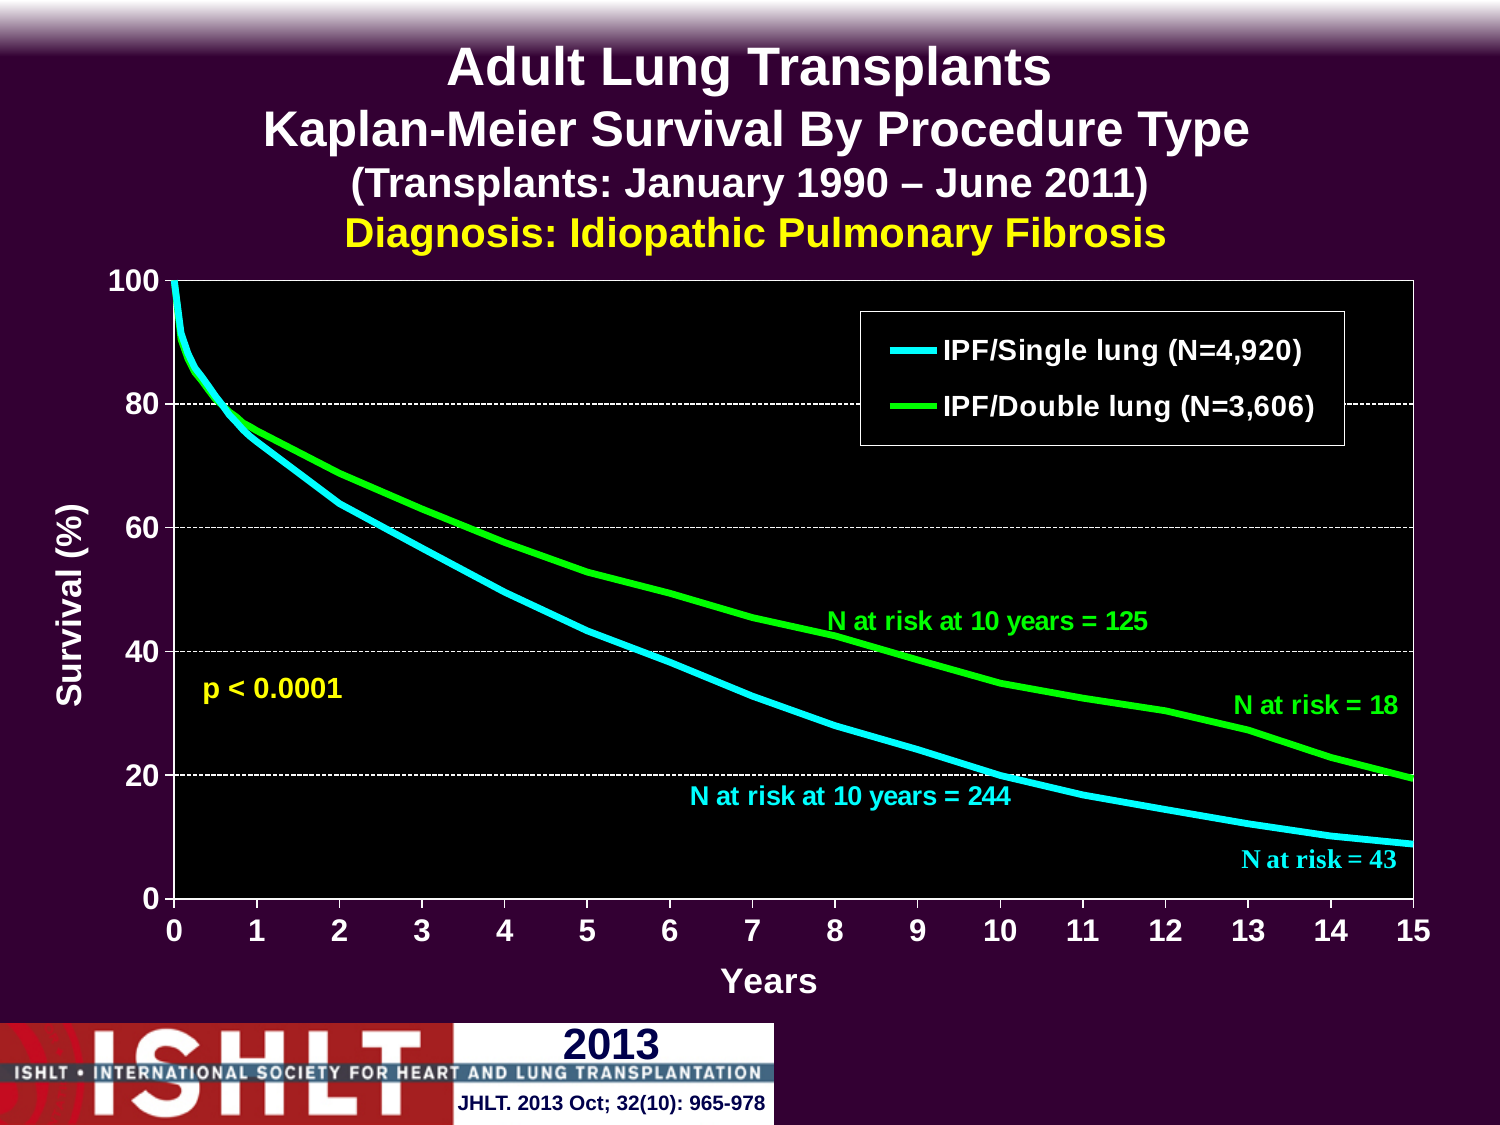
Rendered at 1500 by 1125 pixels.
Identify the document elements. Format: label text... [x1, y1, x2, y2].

title Adult Lung Transplants Kaplan-Meier Survival By Procedure Type (Transplants: January 1990 – June 2011) Diagnosis: Idiopathic Pulmonary Fibrosis [0, 24, 1500, 263]
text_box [0, 1007, 774, 1125]
chart [37, 262, 1451, 1013]
